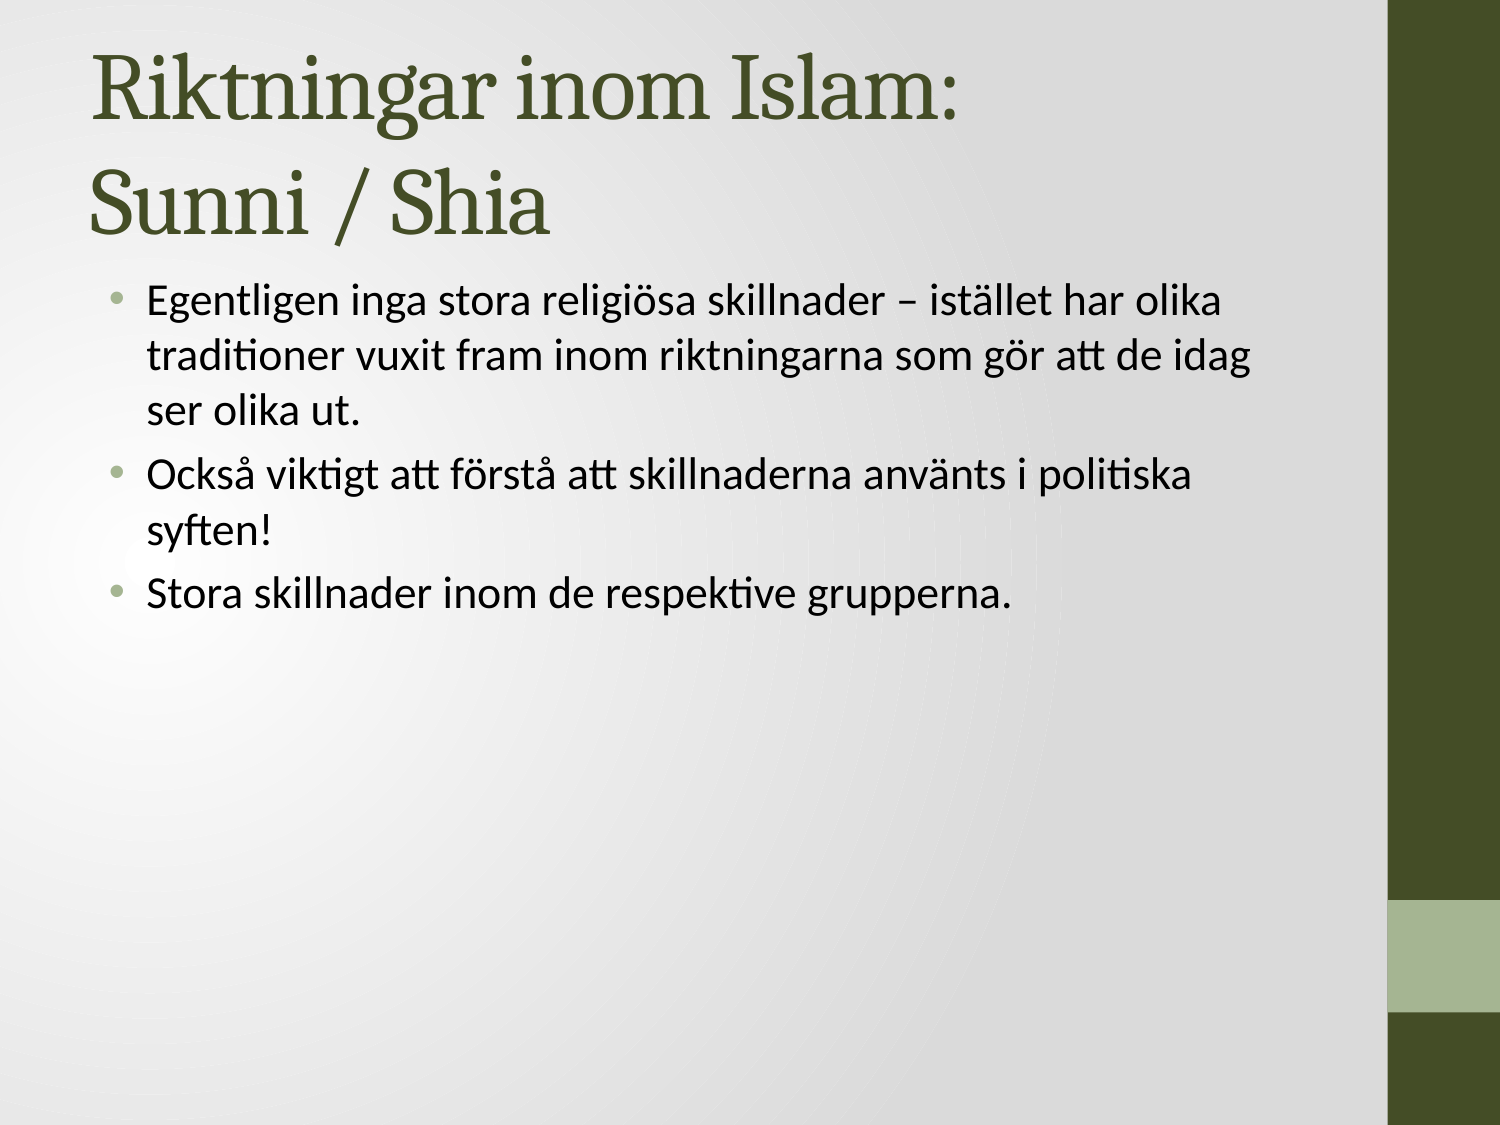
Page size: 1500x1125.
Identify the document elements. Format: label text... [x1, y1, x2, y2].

title Riktningar inom Islam: Sunni / Shia [75, 45, 1325, 233]
list Egentligen inga stora religiösa skillnader – istället har olika traditioner vuxit fram inom riktningarna som gör att de idag ser olika ut. Också viktigt att förstå att skillnaderna använts i politiska syften! Stora skillnader inom de respektive grupperna. [75, 262, 1325, 1050]
